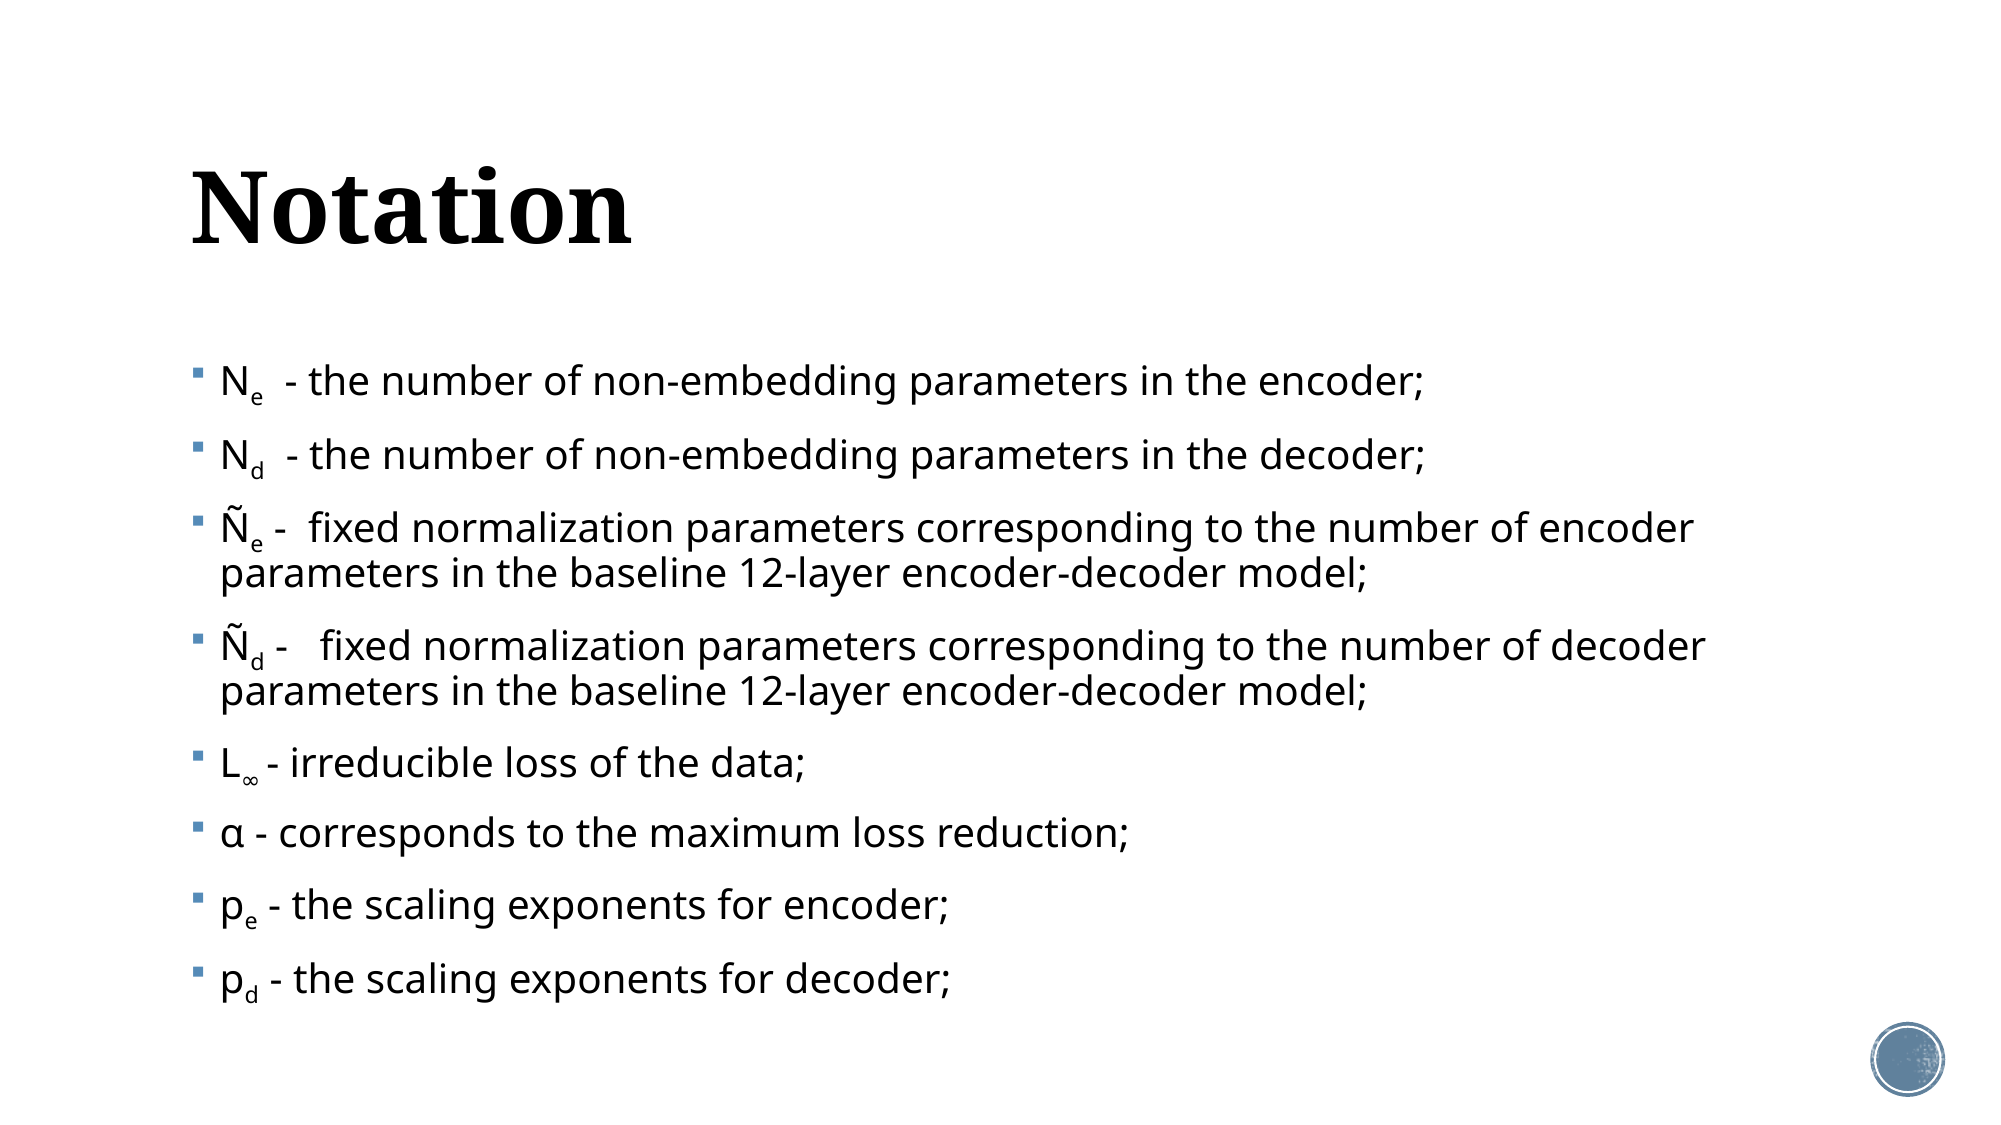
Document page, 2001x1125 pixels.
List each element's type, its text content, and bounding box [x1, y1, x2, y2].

list Ne - the number of non-embedding parameters in the encoder; Nd - the number of non-embedding parameters in the decoder; Ñe - fixed normalization parameters corresponding to the number of encoder parameters in the baseline 12-layer encoder-decoder model; Ñd - fixed normalization parameters corresponding to the number of decoder parameters in the baseline 12-layer encoder-decoder model; L∞ - irreducible loss of the data; α - corresponds to the maximum loss reduction; pe - the scaling exponents for encoder; pd - the scaling exponents for decoder; [175, 348, 1826, 1013]
title Notation [175, 79, 1826, 344]
